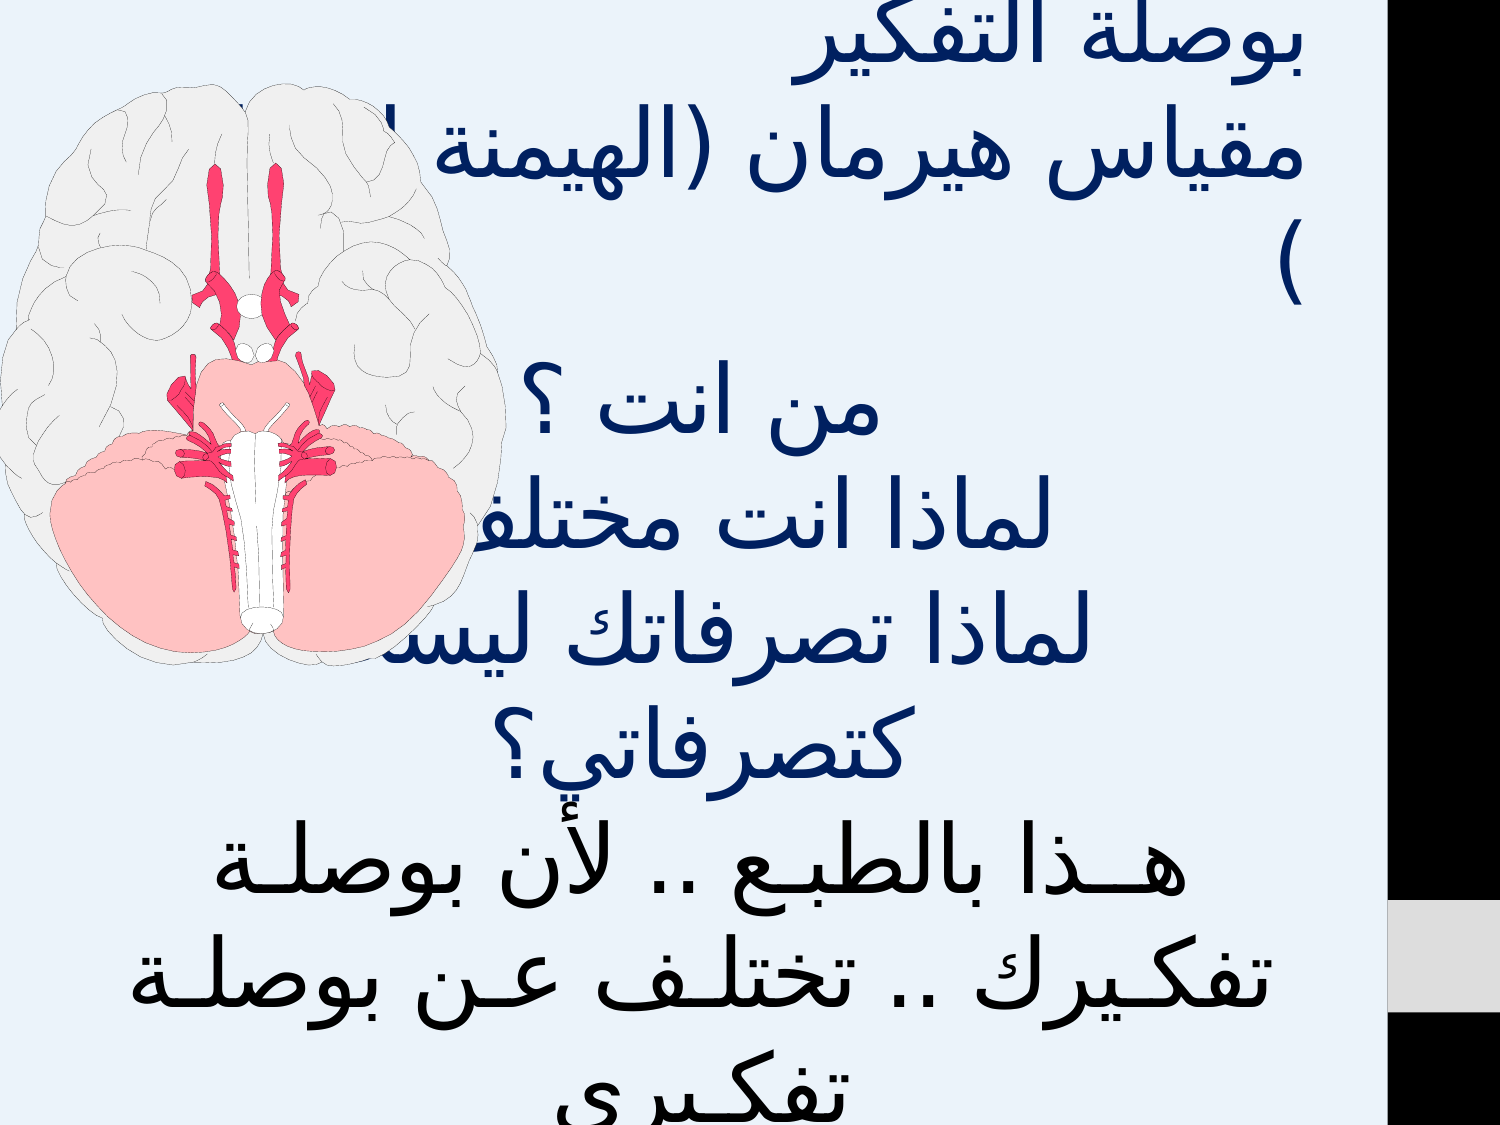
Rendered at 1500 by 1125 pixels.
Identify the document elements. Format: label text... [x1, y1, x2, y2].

text_box من انت ؟ لماذا انت مختلف ؟ لماذا تصرفاتك ليست كتصرفاتي؟ هــذا بالطبـع .. لأن بوصلـة تفكـيرك .. تختلـف عـن بوصلـة تفكـيري [76, 361, 1327, 1118]
title بوصلة التفكير مقياس هيرمان (الهيمنة الدماغية ) [75, 45, 1325, 233]
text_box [0, 54, 532, 741]
